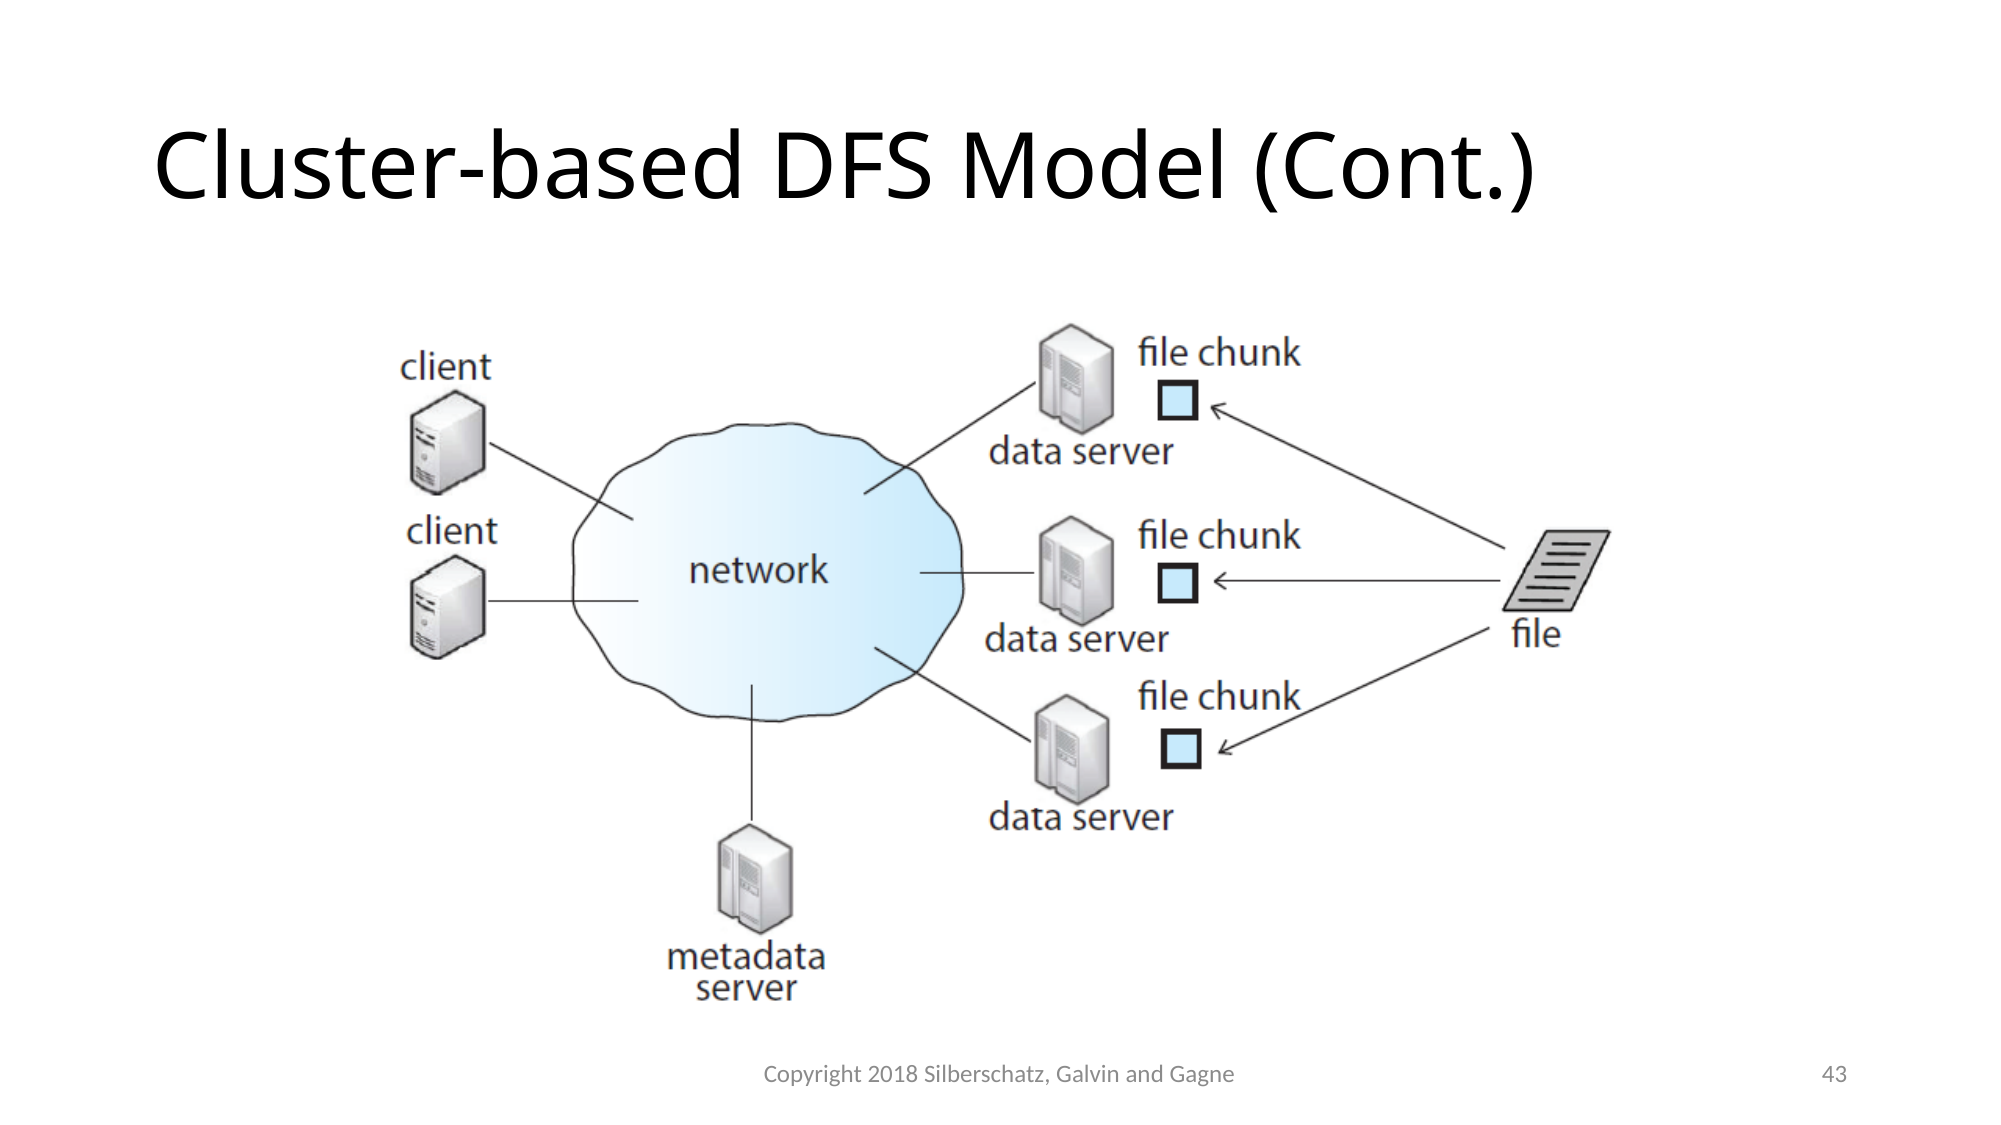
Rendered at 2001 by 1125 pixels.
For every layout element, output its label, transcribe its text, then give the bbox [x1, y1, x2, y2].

picture [332, 255, 1668, 1043]
title Cluster-based DFS Model (Cont.) [137, 59, 1863, 278]
slide_number 43 [1412, 1042, 1863, 1103]
footer Copyright 2018 Silberschatz, Galvin and Gagne [662, 1043, 1338, 1103]
